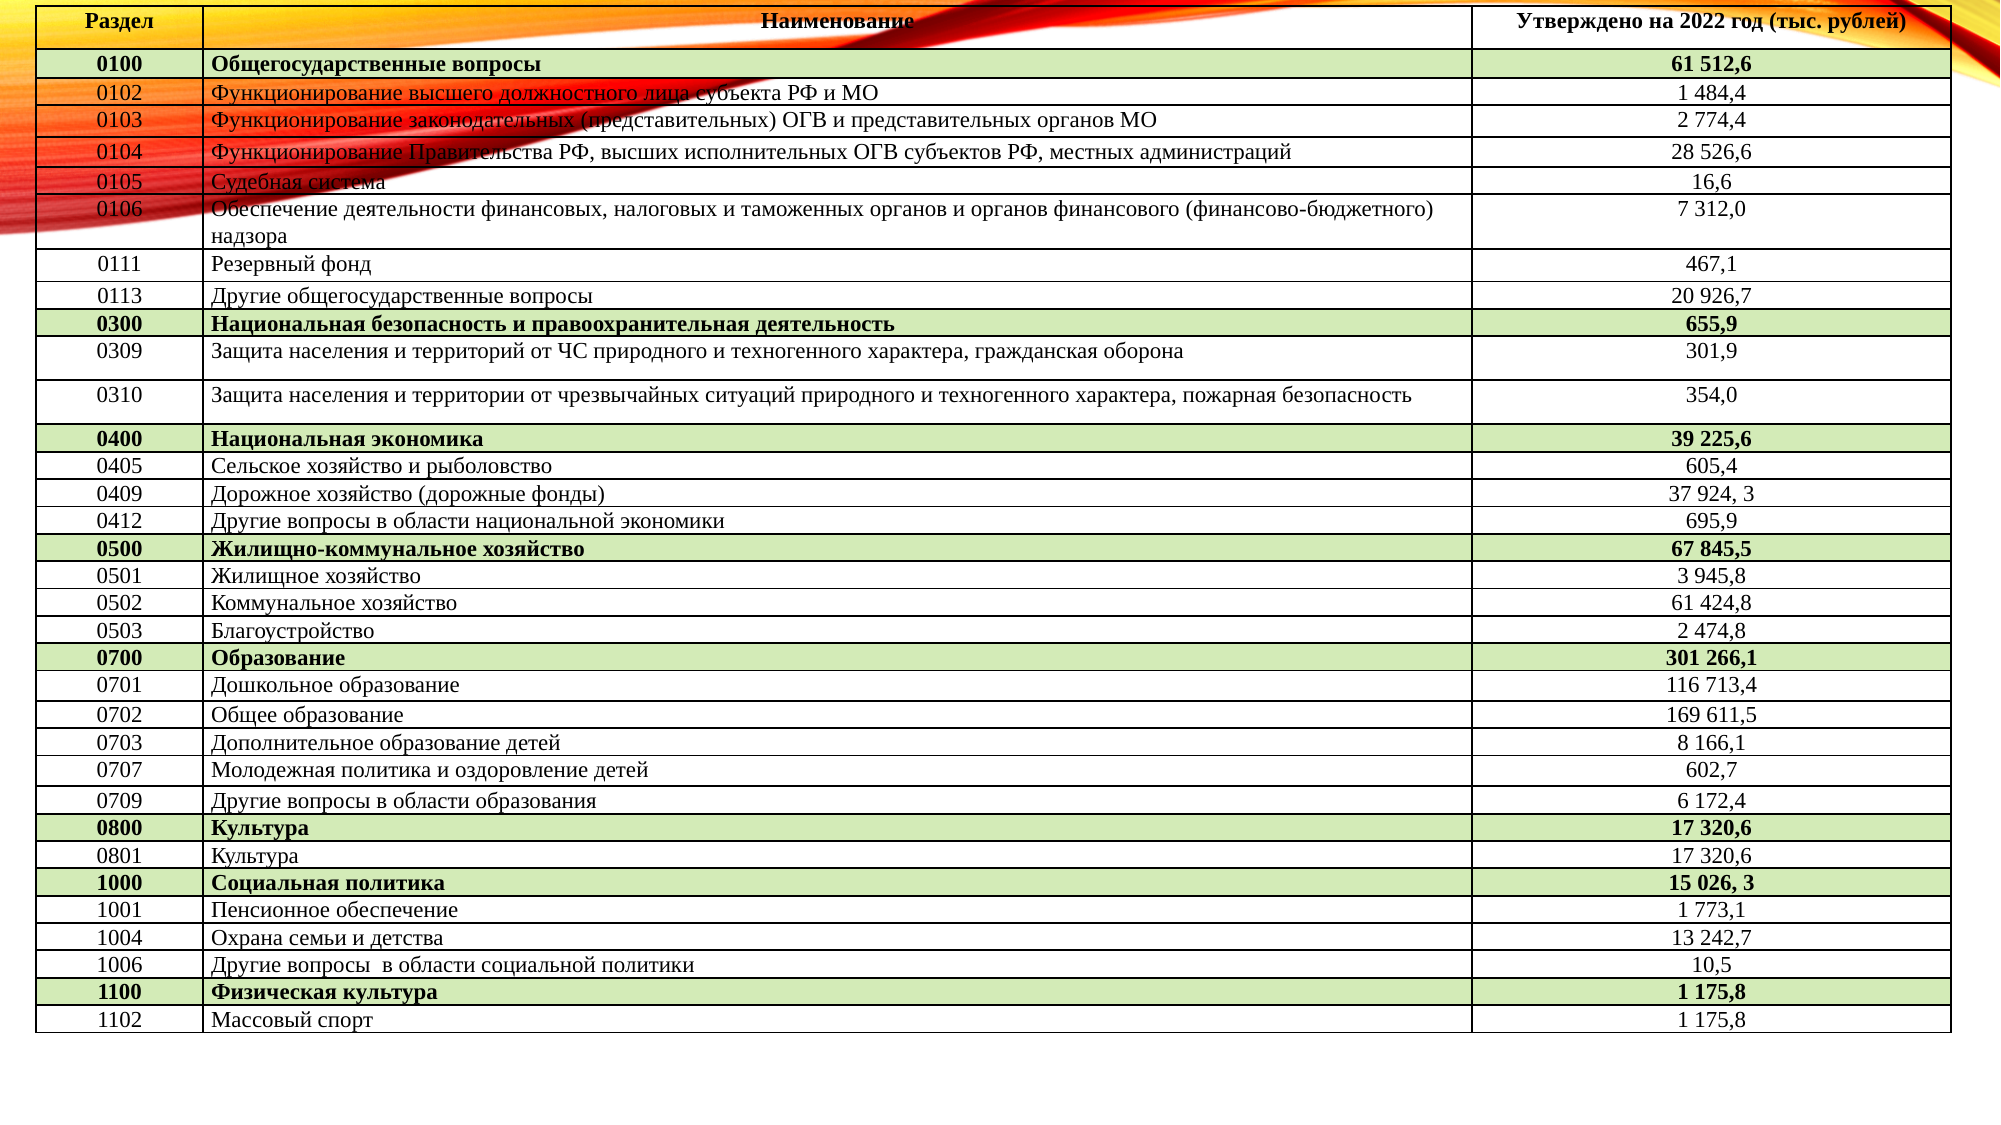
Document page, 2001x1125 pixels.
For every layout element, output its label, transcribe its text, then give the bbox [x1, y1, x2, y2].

table_cell Жилищное хозяйство [204, 562, 1471, 588]
table_cell 0709 [37, 787, 202, 813]
table_cell 0707 [37, 756, 202, 785]
table_header Раздел [37, 7, 202, 48]
table_cell 16,6 [1473, 168, 1950, 193]
table_cell 0100 [37, 50, 202, 77]
table_cell Другие общегосударственные вопросы [204, 282, 1471, 308]
table_cell 0111 [37, 250, 202, 281]
table_cell Резервный фонд [204, 250, 1471, 281]
table_cell 7 312,0 [1473, 195, 1950, 248]
table_cell 0503 [37, 617, 202, 642]
table_cell 1 175,8 [1473, 979, 1950, 1004]
table_cell Социальная политика [204, 869, 1471, 895]
table_cell Дорожное хозяйство (дорожные фонды) [204, 480, 1471, 506]
table_cell 8 166,1 [1473, 729, 1950, 755]
table_cell 0103 [37, 106, 202, 136]
table_cell 0102 [37, 79, 202, 104]
table_cell Сельское хозяйство и рыболовство [204, 453, 1471, 478]
table_cell 0801 [37, 842, 202, 867]
table_cell 17 320,6 [1473, 842, 1950, 867]
table_cell 15 026, 3 [1473, 869, 1950, 895]
table_cell 67 845,5 [1473, 535, 1950, 560]
table_cell 1000 [37, 869, 202, 895]
table_cell 13 242,7 [1473, 924, 1950, 949]
table_cell Культура [204, 815, 1471, 840]
table_cell 0700 [37, 644, 202, 670]
table_cell 1004 [37, 924, 202, 949]
table_cell 0405 [37, 453, 202, 478]
table_cell Защита населения и территорий от ЧС природного и техногенного характера, гражданская оборона [204, 337, 1471, 379]
table_cell 116 713,4 [1473, 671, 1950, 700]
table_cell Другие вопросы в области образования [204, 787, 1471, 813]
table_cell 2 474,8 [1473, 617, 1950, 642]
table_cell 0409 [37, 480, 202, 506]
table_cell Массовый спорт [204, 1006, 1471, 1032]
table_cell 0300 [37, 310, 202, 335]
table_header Наименование [204, 7, 1471, 48]
table_cell 354,0 [1473, 381, 1950, 423]
table_cell Культура [204, 842, 1471, 867]
table_cell Коммунальное хозяйство [204, 589, 1471, 615]
table_header Утверждено на 2022 год (тыс. рублей) [1473, 7, 1950, 48]
table_cell Жилищно-коммунальное хозяйство [204, 535, 1471, 560]
table_cell 0702 [37, 702, 202, 727]
table_cell Судебная система [204, 168, 1471, 193]
table_cell 655,9 [1473, 310, 1950, 335]
table_cell Защита населения и территории от чрезвычайных ситуаций природного и техногенного характера, пожарная безопасность [204, 381, 1471, 423]
table_cell 1001 [37, 897, 202, 922]
table_cell 17 320,6 [1473, 815, 1950, 840]
table_cell 0800 [37, 815, 202, 840]
picture [0, 0, 2000, 237]
table_cell 0309 [37, 337, 202, 379]
table_cell Образование [204, 644, 1471, 670]
table_cell Молодежная политика и оздоровление детей [204, 756, 1471, 785]
table_cell 37 924, 3 [1473, 480, 1950, 506]
table_cell 0310 [37, 381, 202, 423]
table_cell Благоустройство [204, 617, 1471, 642]
table_cell 0703 [37, 729, 202, 755]
table_cell Другие вопросы в области социальной политики [204, 951, 1471, 977]
table_cell 1 773,1 [1473, 897, 1950, 922]
table_cell Функционирование высшего должностного лица субъекта РФ и МО [204, 79, 1471, 104]
table_cell 695,9 [1473, 507, 1950, 533]
table_cell 0701 [37, 671, 202, 700]
table_cell Общегосударственные вопросы [204, 50, 1471, 77]
table_cell 0500 [37, 535, 202, 560]
table_cell 301 266,1 [1473, 644, 1950, 670]
table_cell Дополнительное образование детей [204, 729, 1471, 755]
table_cell 61 424,8 [1473, 589, 1950, 615]
table_cell 169 611,5 [1473, 702, 1950, 727]
table_cell Охрана семьи и детства [204, 924, 1471, 949]
table_cell 301,9 [1473, 337, 1950, 379]
table_cell 39 225,6 [1473, 425, 1950, 451]
table_cell 1 484,4 [1473, 79, 1950, 104]
table_cell 0113 [37, 282, 202, 308]
table_cell 467,1 [1473, 250, 1950, 281]
table_cell 0502 [37, 589, 202, 615]
table_cell 0106 [37, 195, 202, 248]
table_cell Национальная безопасность и правоохранительная деятельность [204, 310, 1471, 335]
table_cell Пенсионное обеспечение [204, 897, 1471, 922]
table_cell 0412 [37, 507, 202, 533]
table_cell 0104 [37, 138, 202, 166]
table_cell Другие вопросы в области национальной экономики [204, 507, 1471, 533]
table_cell 0400 [37, 425, 202, 451]
table_cell 605,4 [1473, 453, 1950, 478]
table_cell Дошкольное образование [204, 671, 1471, 700]
table_cell Национальная экономика [204, 425, 1471, 451]
table_cell 0501 [37, 562, 202, 588]
table_cell 20 926,7 [1473, 282, 1950, 308]
table_cell Физическая культура [204, 979, 1471, 1004]
table_cell 6 172,4 [1473, 787, 1950, 813]
table_cell Обеспечение деятельности финансовых, налоговых и таможенных органов и органов финансового (финансово-бюджетного) надзора [204, 195, 1471, 248]
table_cell 1102 [37, 1006, 202, 1032]
table_cell 602,7 [1473, 756, 1950, 785]
table_cell Общее образование [204, 702, 1471, 727]
table_cell 1100 [37, 979, 202, 1004]
table_cell 0105 [37, 168, 202, 193]
table_cell Функционирование Правительства РФ, высших исполнительных ОГВ субъектов РФ, местных администраций [204, 138, 1471, 166]
table_cell 28 526,6 [1473, 138, 1950, 166]
table_cell 1006 [37, 951, 202, 977]
table_cell 1 175,8 [1473, 1006, 1950, 1032]
table_cell 61 512,6 [1473, 50, 1950, 77]
table_cell 2 774,4 [1473, 106, 1950, 136]
table_cell 3 945,8 [1473, 562, 1950, 588]
table_cell Функционирование законодательных (представительных) ОГВ и представительных органов МО [204, 106, 1471, 136]
table_cell 10,5 [1473, 951, 1950, 977]
